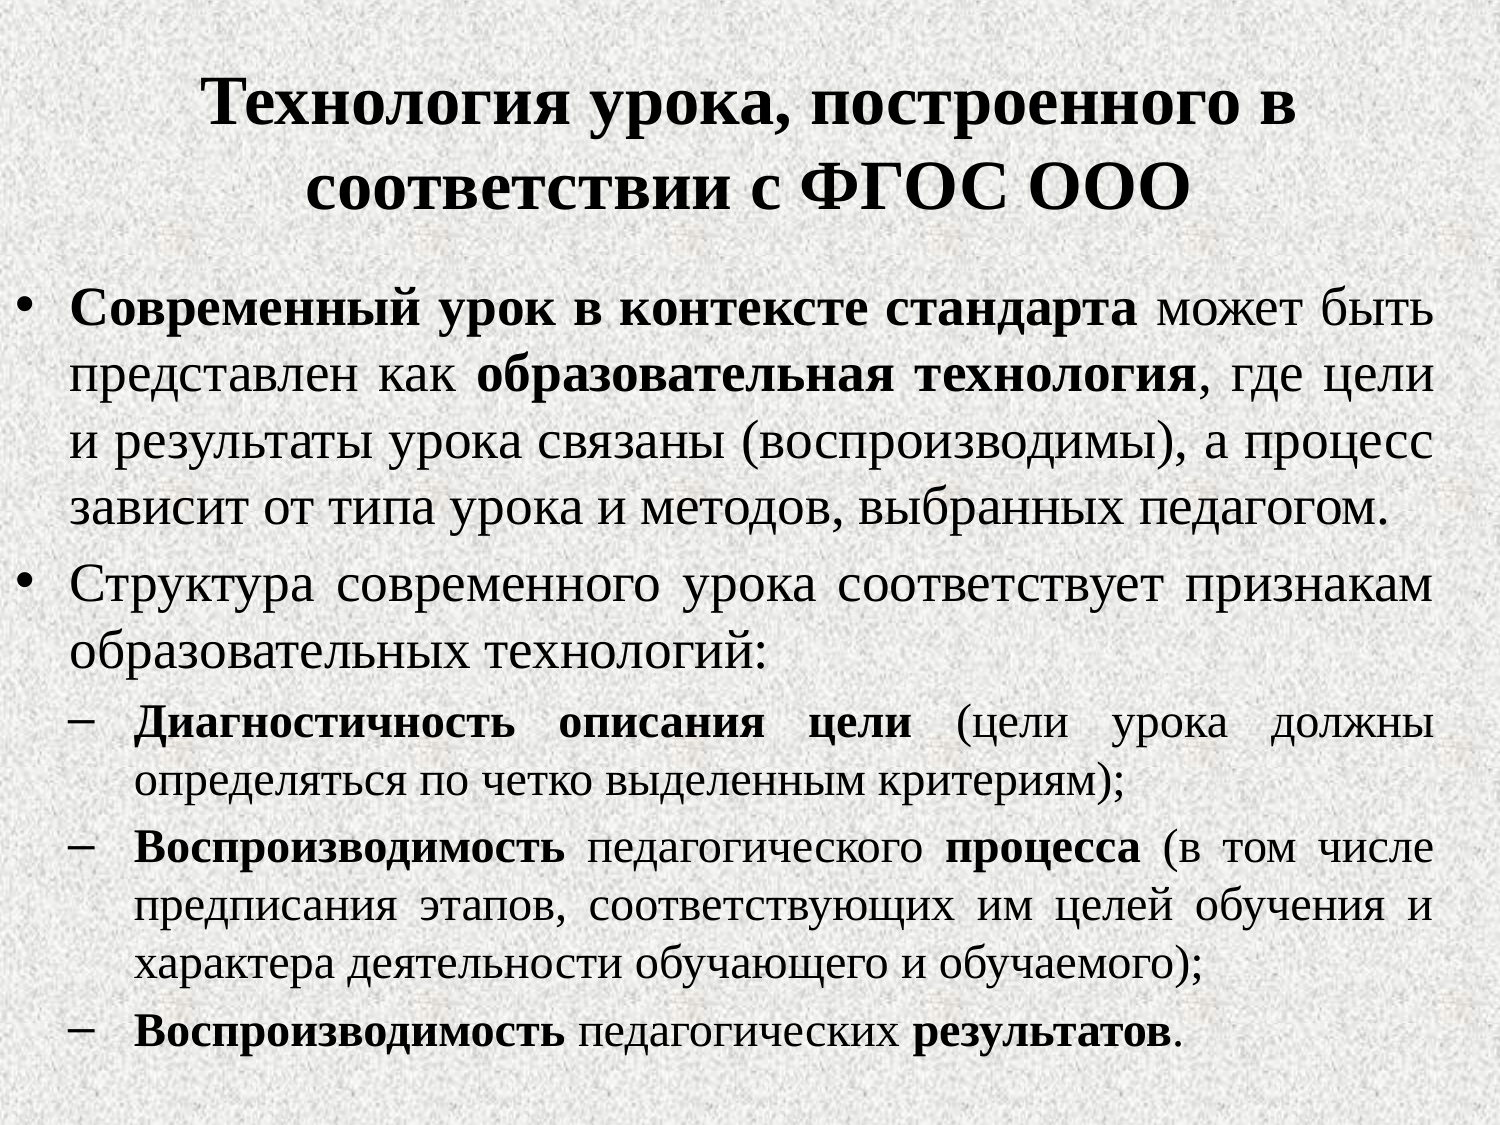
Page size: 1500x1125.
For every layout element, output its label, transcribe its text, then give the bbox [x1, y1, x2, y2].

title Технология урока, построенного в соответствии с ФГОС ООО [75, 45, 1425, 233]
picture [0, 0, 1500, 1125]
list Современный урок в контексте стандарта может быть представлен как образовательная технология, где цели и результаты урока связаны (воспроизводимы), а процесс зависит от типа урока и методов, выбранных педагогом. Структура современного урока соответствует признакам образовательных технологий: Диагностичность описания цели (цели урока должны определяться по четко выделенным критериям); Воспроизводимость педагогического процесса (в том числе предписания этапов, соответствующих им целей обучения и характера деятельности обучающего и обучаемого); Воспроизводимость педагогических результатов. [0, 262, 1450, 1100]
